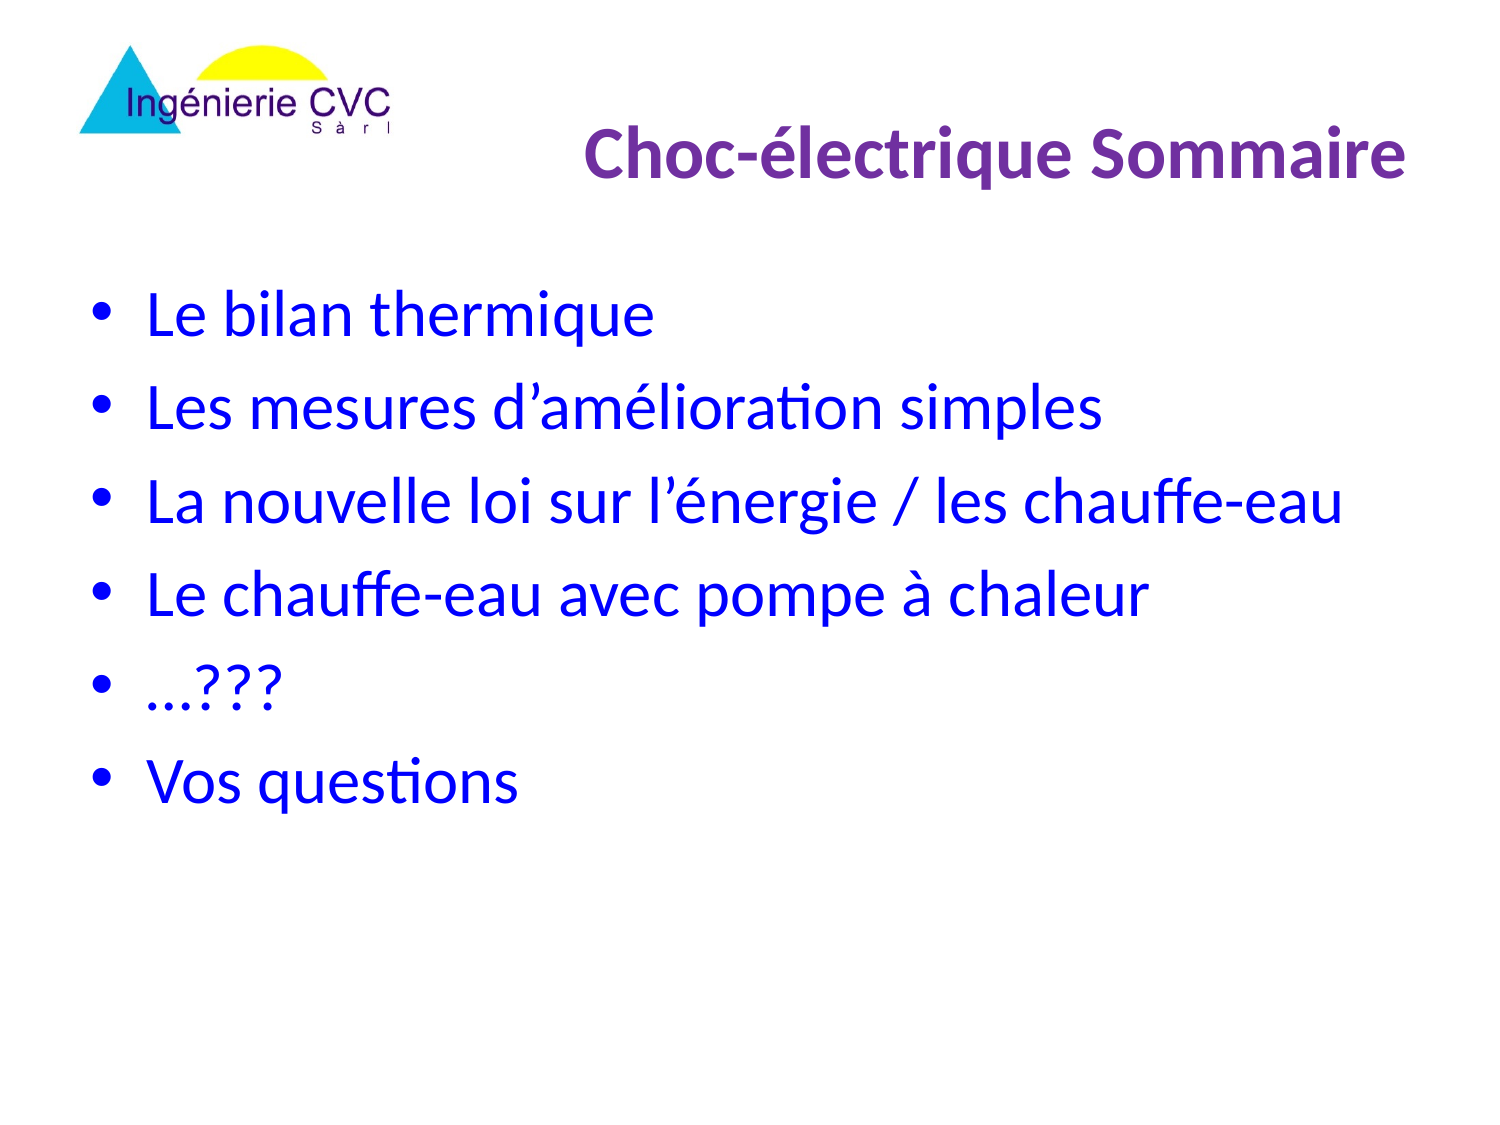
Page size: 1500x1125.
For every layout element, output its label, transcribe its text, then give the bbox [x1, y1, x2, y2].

list Le bilan thermique Les mesures d’amélioration simples La nouvelle loi sur l’énergie / les chauffe-eau Le chauffe-eau avec pompe à chaleur …??? Vos questions [75, 262, 1425, 1005]
picture [76, 42, 395, 54]
title Choc-électrique Sommaire [73, 54, 1423, 243]
